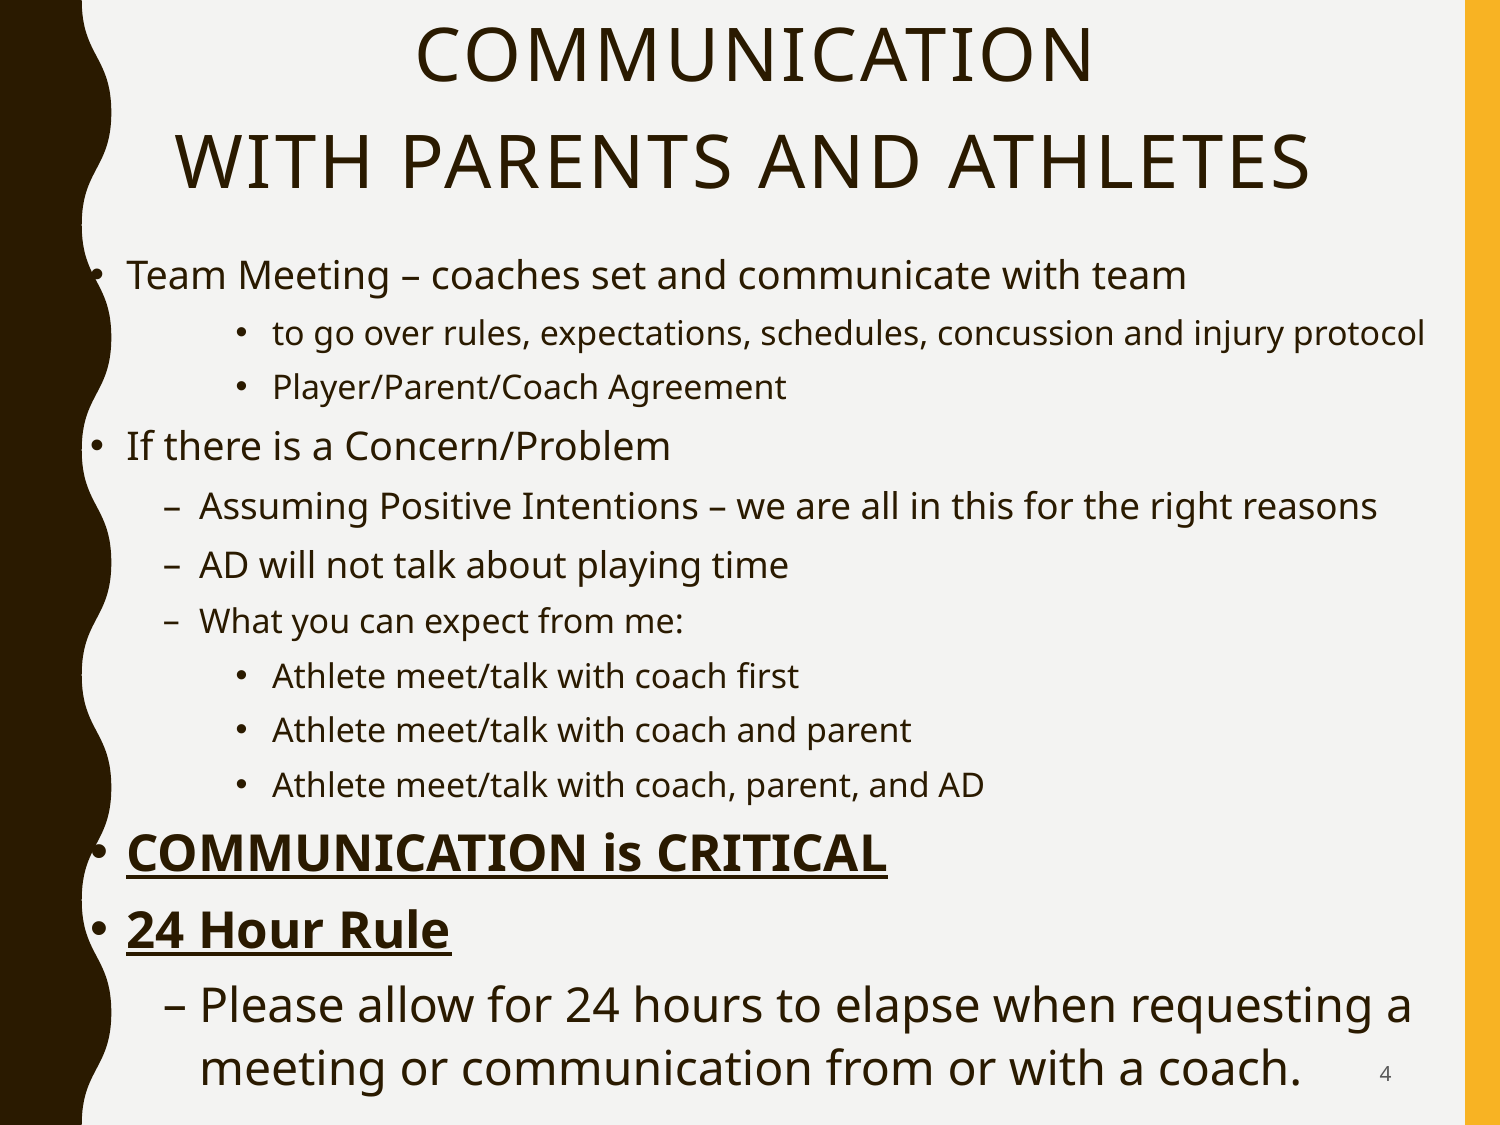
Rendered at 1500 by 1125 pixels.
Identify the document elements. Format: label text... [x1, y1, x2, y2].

list Team Meeting – coaches set and communicate with team to go over rules, expectations, schedules, concussion and injury protocol Player/Parent/Coach Agreement If there is a Concern/Problem Assuming Positive Intentions – we are all in this for the right reasons AD will not talk about playing time What you can expect from me: Athlete meet/talk with coach first Athlete meet/talk with coach and parent Athlete meet/talk with coach, parent, and AD COMMUNICATION is CRITICAL 24 Hour Rule Please allow for 24 hours to elapse when requesting a meeting or communication from or with a coach. [75, 237, 1488, 1113]
slide_number 4 [1059, 1045, 1407, 1103]
title Communication with Parents and Athletes [75, 10, 1463, 221]
